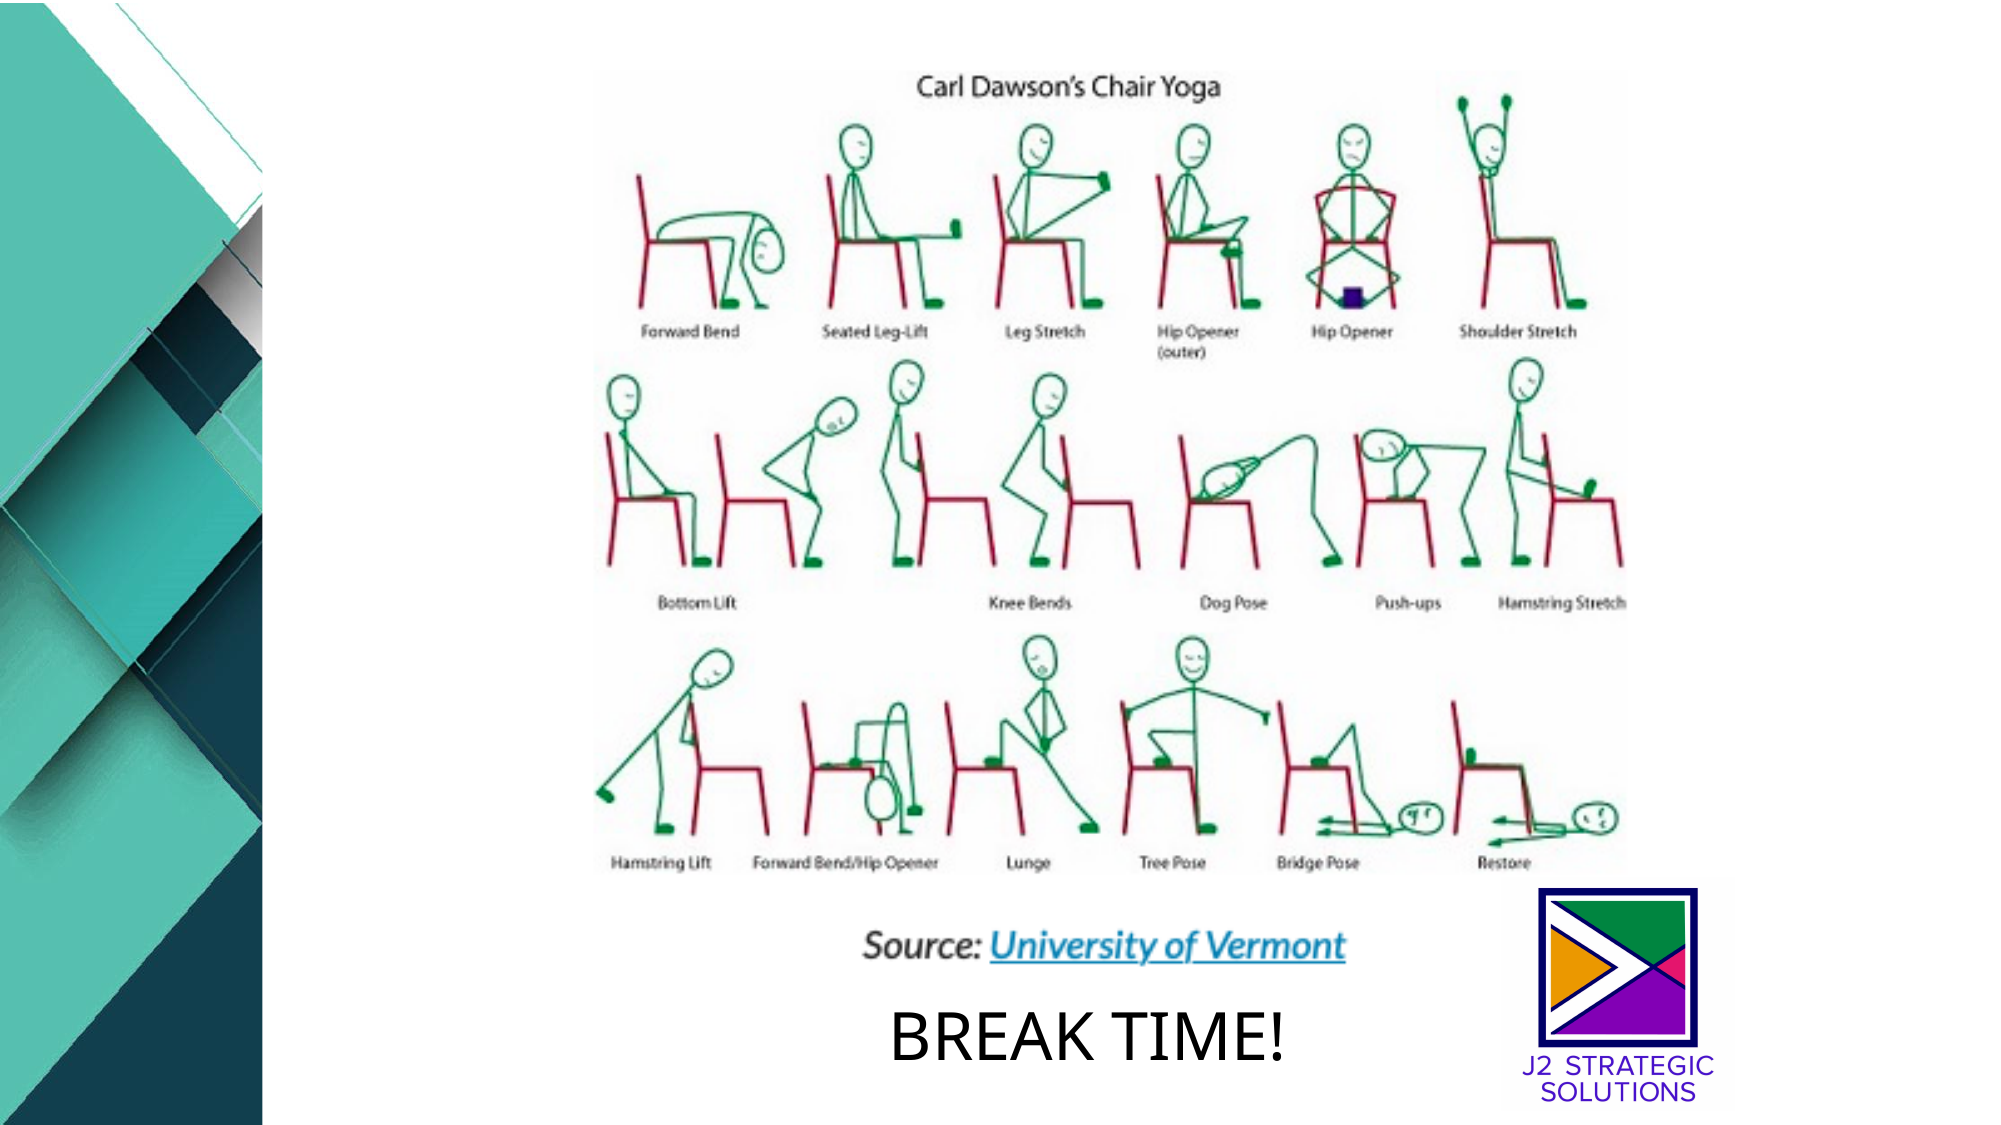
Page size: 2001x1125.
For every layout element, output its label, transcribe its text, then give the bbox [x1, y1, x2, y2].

text_box BREAK TIME! [699, 1025, 1476, 1082]
picture [0, 3, 263, 1125]
picture [537, 14, 1735, 1111]
